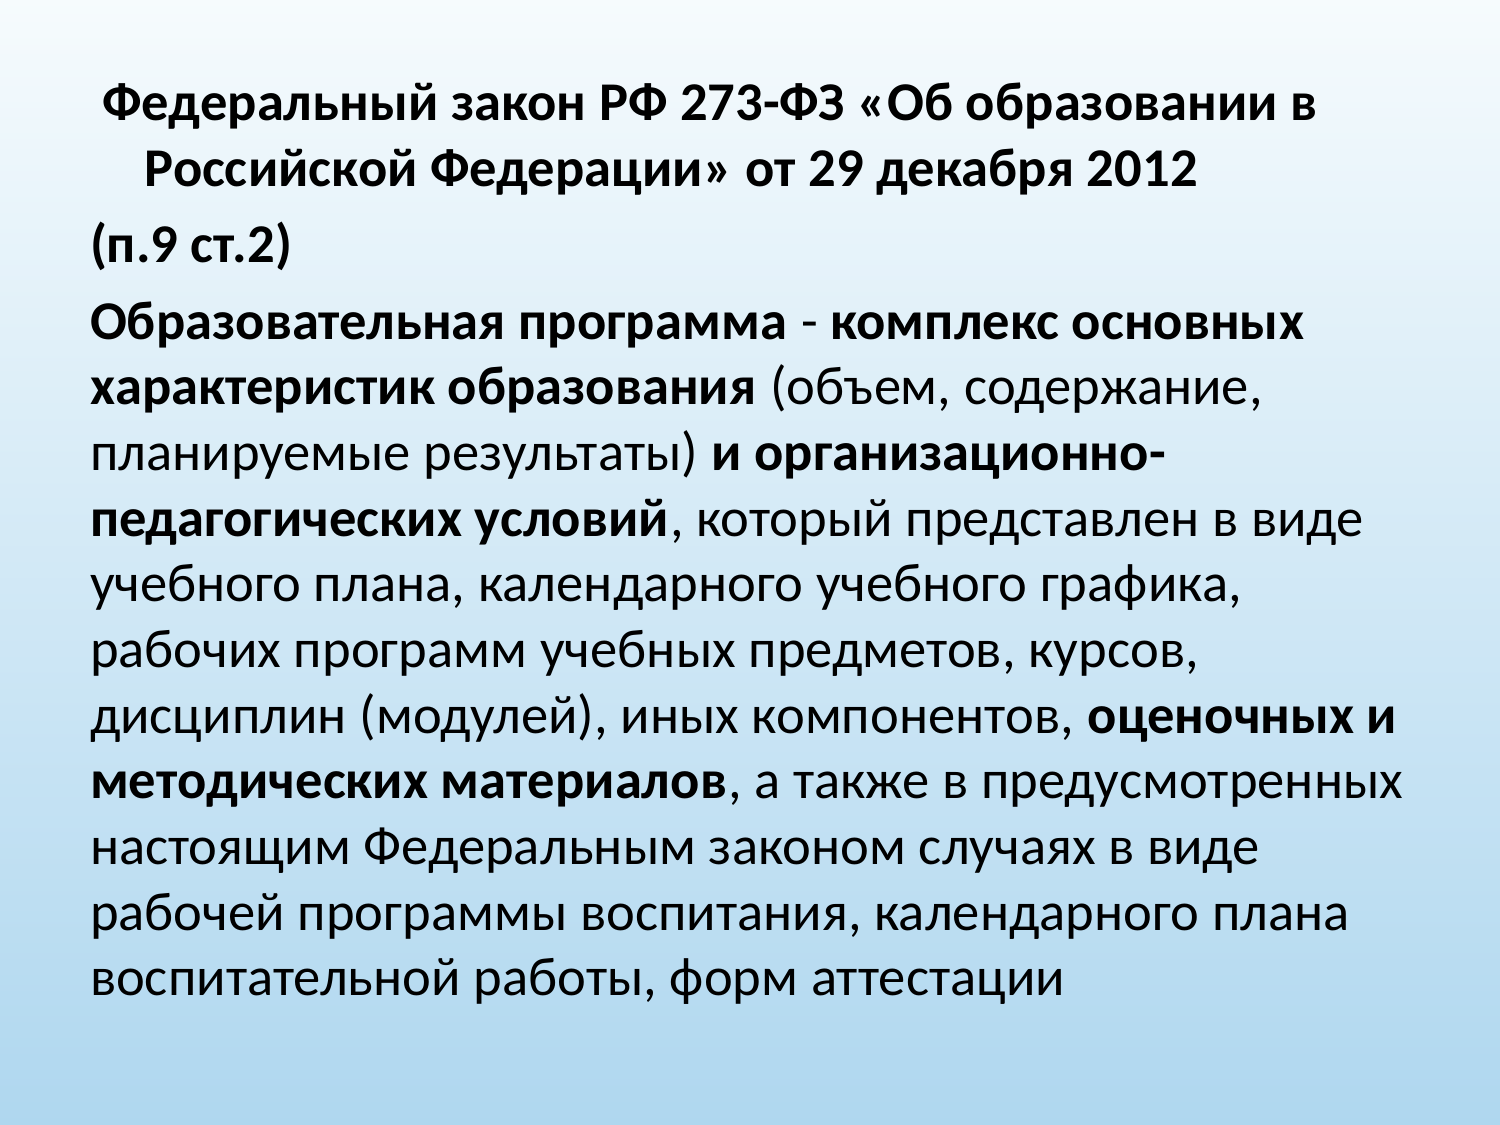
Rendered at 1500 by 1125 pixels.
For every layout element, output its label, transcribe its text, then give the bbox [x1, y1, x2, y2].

list Федеральный закон РФ 273-ФЗ «Об образовании в Российской Федерации» от 29 декабря 2012 (п.9 ст.2) Образовательная программа - комплекс основных характеристик образования (объем, содержание, планируемые результаты) и организационно-педагогических условий, который представлен в виде учебного плана, календарного учебного графика, рабочих программ учебных предметов, курсов, дисциплин (модулей), иных компонентов, оценочных и методических материалов, а также в предусмотренных настоящим Федеральным законом случаях в виде рабочей программы воспитания, календарного плана воспитательной работы, форм аттестации [75, 58, 1425, 1055]
